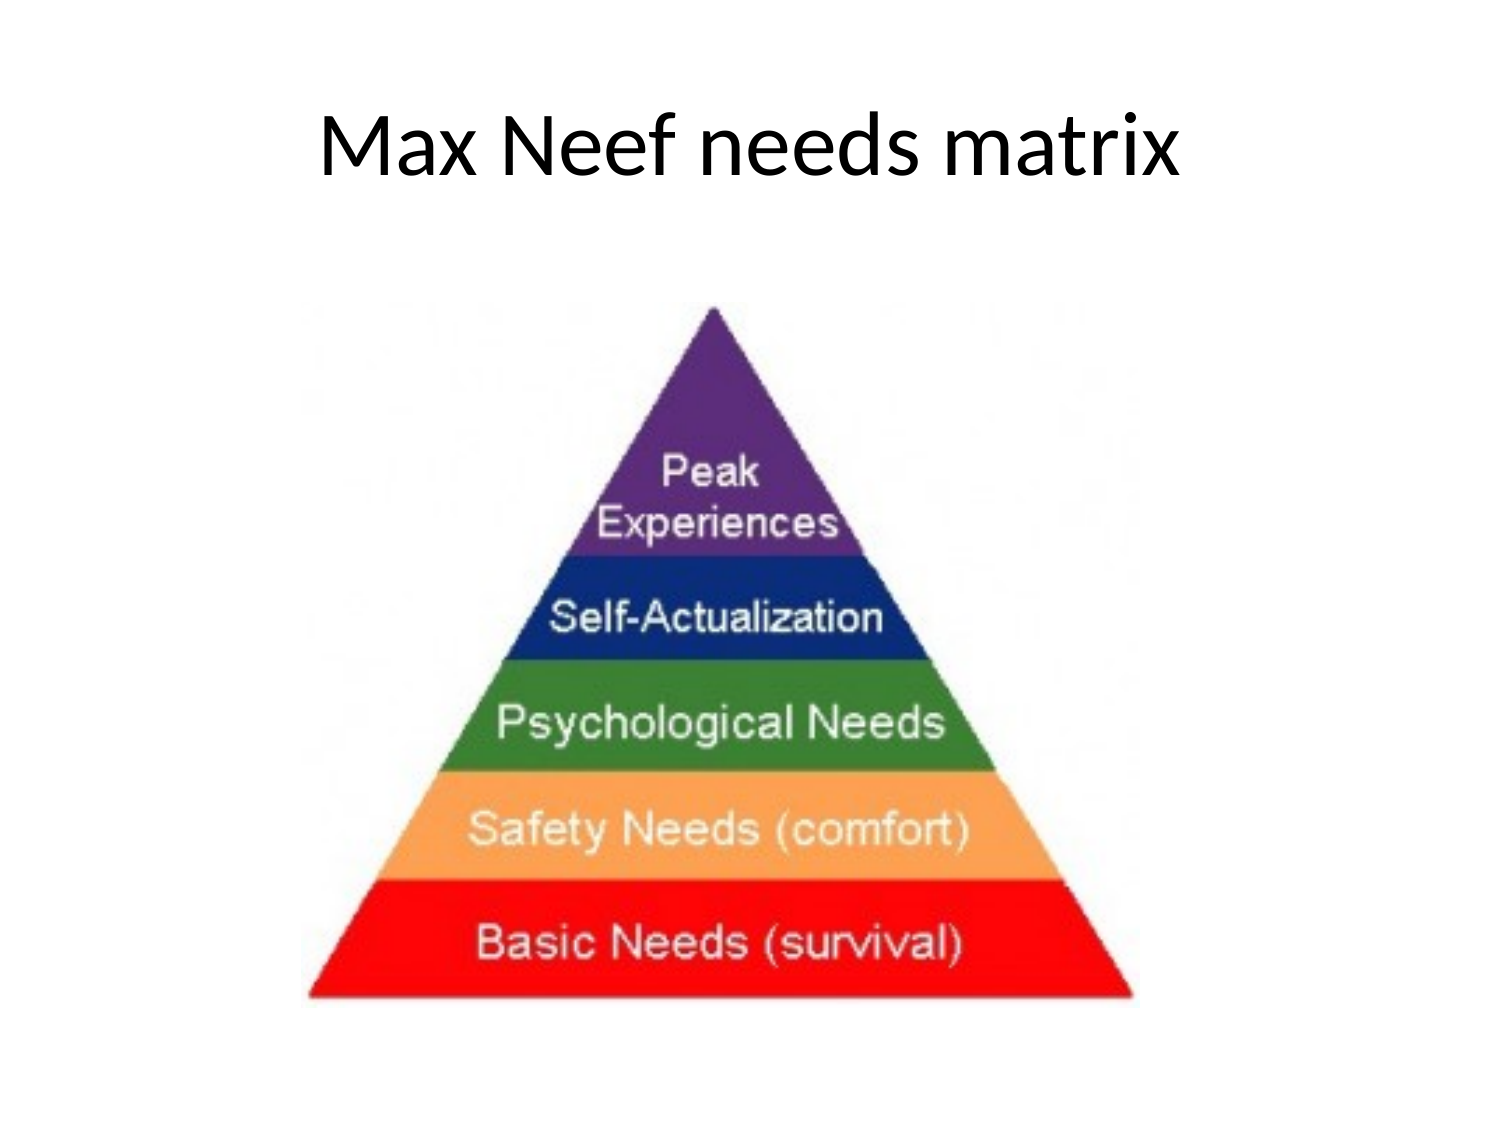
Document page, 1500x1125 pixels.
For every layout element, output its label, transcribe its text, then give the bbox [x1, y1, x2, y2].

picture [300, 302, 1140, 1008]
title Max Neef needs matrix [75, 45, 1425, 233]
